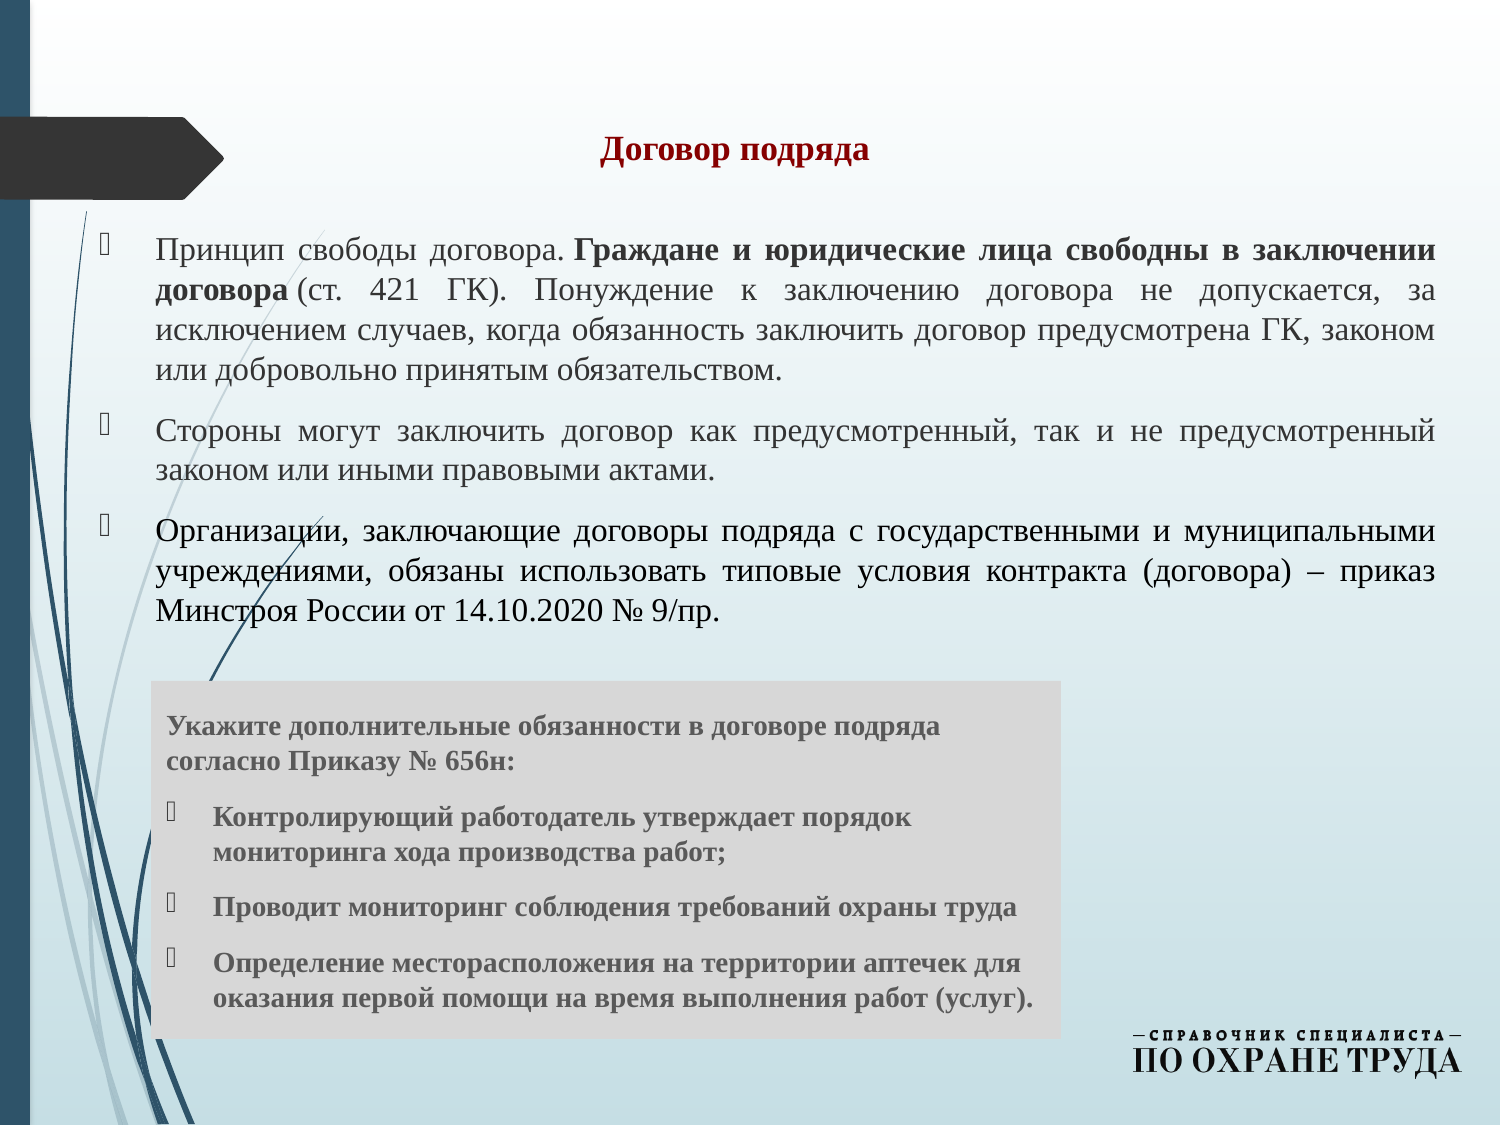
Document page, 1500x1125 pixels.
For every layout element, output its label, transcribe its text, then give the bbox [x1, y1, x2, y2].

text_box Укажите дополнительные обязанности в договоре подряда согласно Приказу № 656н: Контролирующий работодатель утверждает порядок мониторинга хода производства работ; Проводит мониторинг соблюдения требований охраны труда Определение месторасположения на территории аптечек для оказания первой помощи на время выполнения работ (услуг). [151, 680, 1061, 1039]
list Принцип свободы договора. Граждане и юридические лица свободны в заключении договора (ст. 421 ГК). Понуждение к заключению договора не допускается, за исключением случаев, когда обязанность заключить договор предусмотрена ГК, законом или добровольно принятым обязательством. Стороны могут заключить договор как предусмотренный, так и не предусмотренный законом или иными правовыми актами. Организации, заключающие договоры подряда с государственными и муниципальными учреждениями, обязаны использовать типовые условия контракта (договора) – приказ Минстроя России от 14.10.2020 № 9/пр. [84, 219, 1453, 894]
picture [1133, 1030, 1463, 1080]
text_box Договор подряда [17, 117, 1453, 175]
